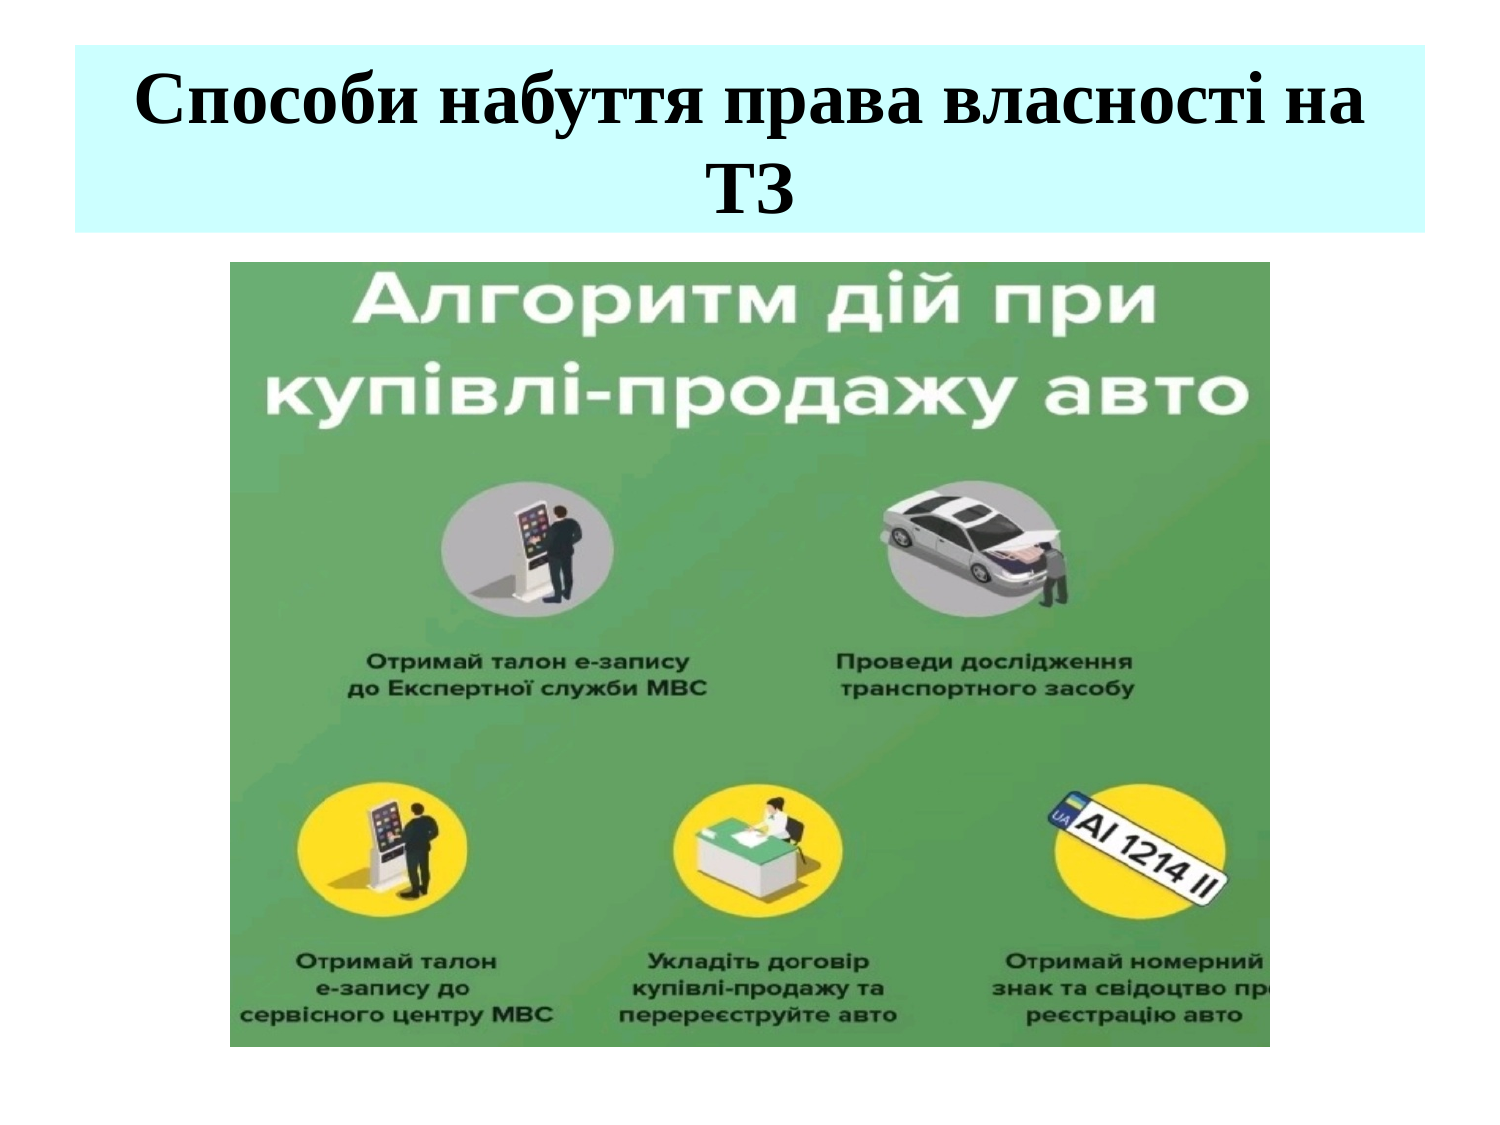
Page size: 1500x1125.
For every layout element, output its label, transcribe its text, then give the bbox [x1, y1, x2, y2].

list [229, 262, 1270, 1048]
title Способи набуття права власності на ТЗ [75, 45, 1425, 233]
